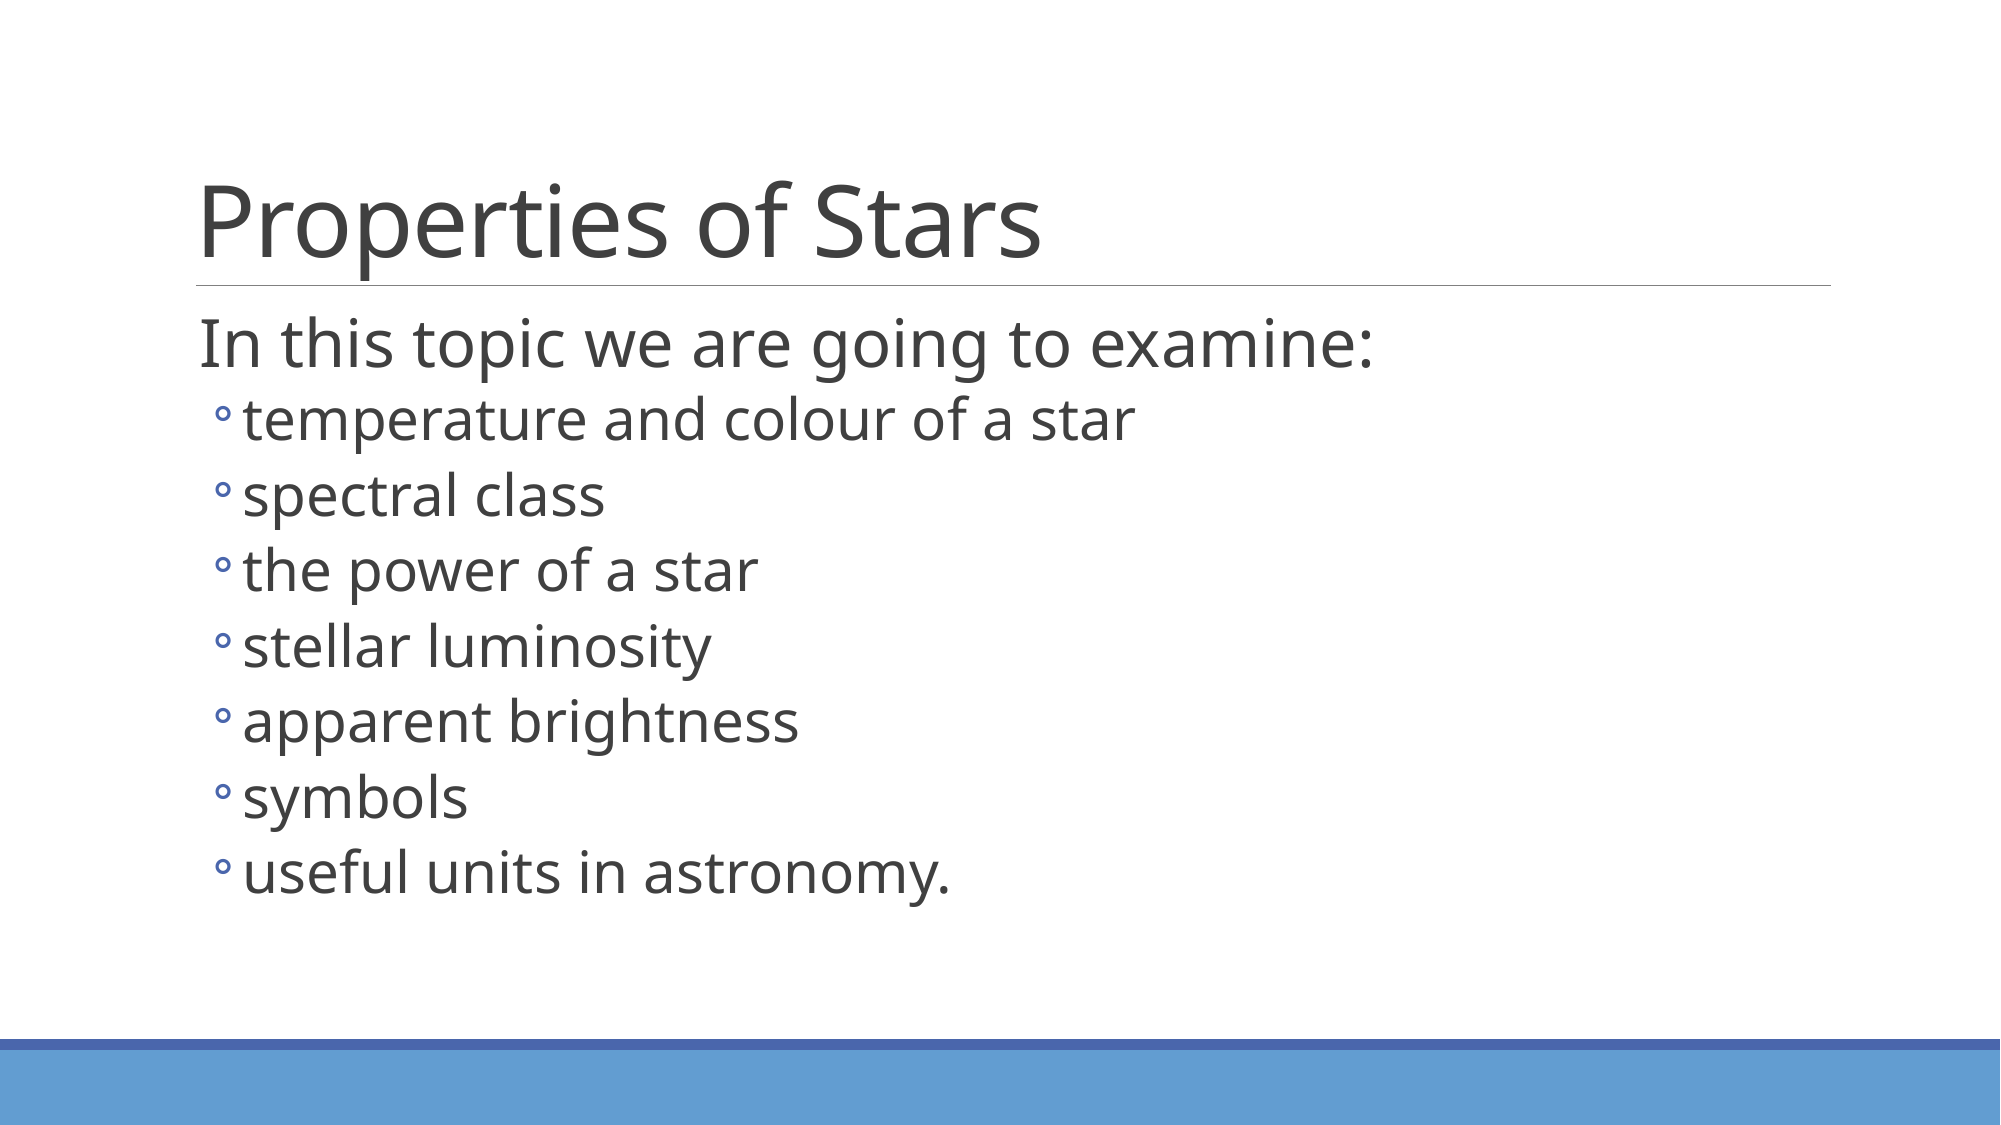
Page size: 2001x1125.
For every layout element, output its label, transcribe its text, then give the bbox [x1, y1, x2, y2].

list In this topic we are going to examine: temperature and colour of a star spectral class the power of a star stellar luminosity apparent brightness symbols useful units in astronomy. [180, 302, 1830, 963]
title Properties of Stars [180, 47, 1830, 285]
